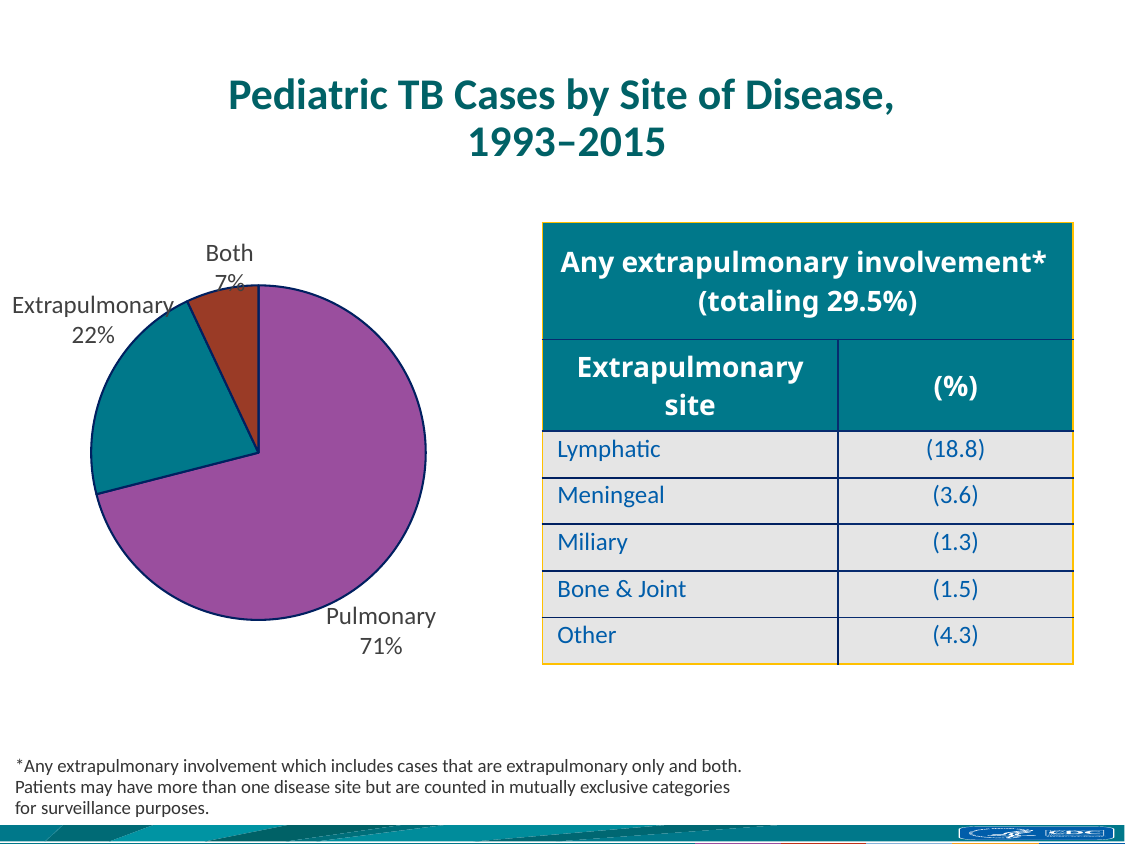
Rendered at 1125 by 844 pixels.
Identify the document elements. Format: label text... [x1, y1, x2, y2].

text_box *Any extrapulmonary involvement which includes cases that are extrapulmonary only and both. Patients may have more than one disease site but are counted in mutually exclusive categories for surveillance purposes. [0, 756, 1125, 844]
title Pediatric TB Cases by Site of Disease, 1993–2015 [60, 32, 1074, 173]
table_cell Other [543, 618, 837, 663]
text_box Extrapulmonary 22% [0, 280, 69, 356]
text_box Both 7% [174, 229, 286, 276]
table_cell (4.3) [839, 618, 1072, 663]
table_cell Bone & Joint [543, 572, 837, 617]
table_cell (%) [839, 340, 1072, 430]
chart [73, 278, 443, 628]
text_box Pulmonary 71% [285, 592, 478, 668]
table_cell (1.5) [839, 572, 1072, 617]
table_cell Lymphatic [543, 432, 837, 477]
table_cell (1.3) [839, 525, 1072, 570]
table_cell (3.6) [839, 479, 1072, 523]
table_header Any extrapulmonary involvement* (totaling 29.5%) [543, 223, 1072, 339]
table_cell Miliary [543, 525, 837, 570]
table_cell Extrapulmonary site [543, 340, 837, 430]
table_cell Meningeal [543, 479, 837, 523]
table_cell (18.8) [839, 432, 1072, 477]
